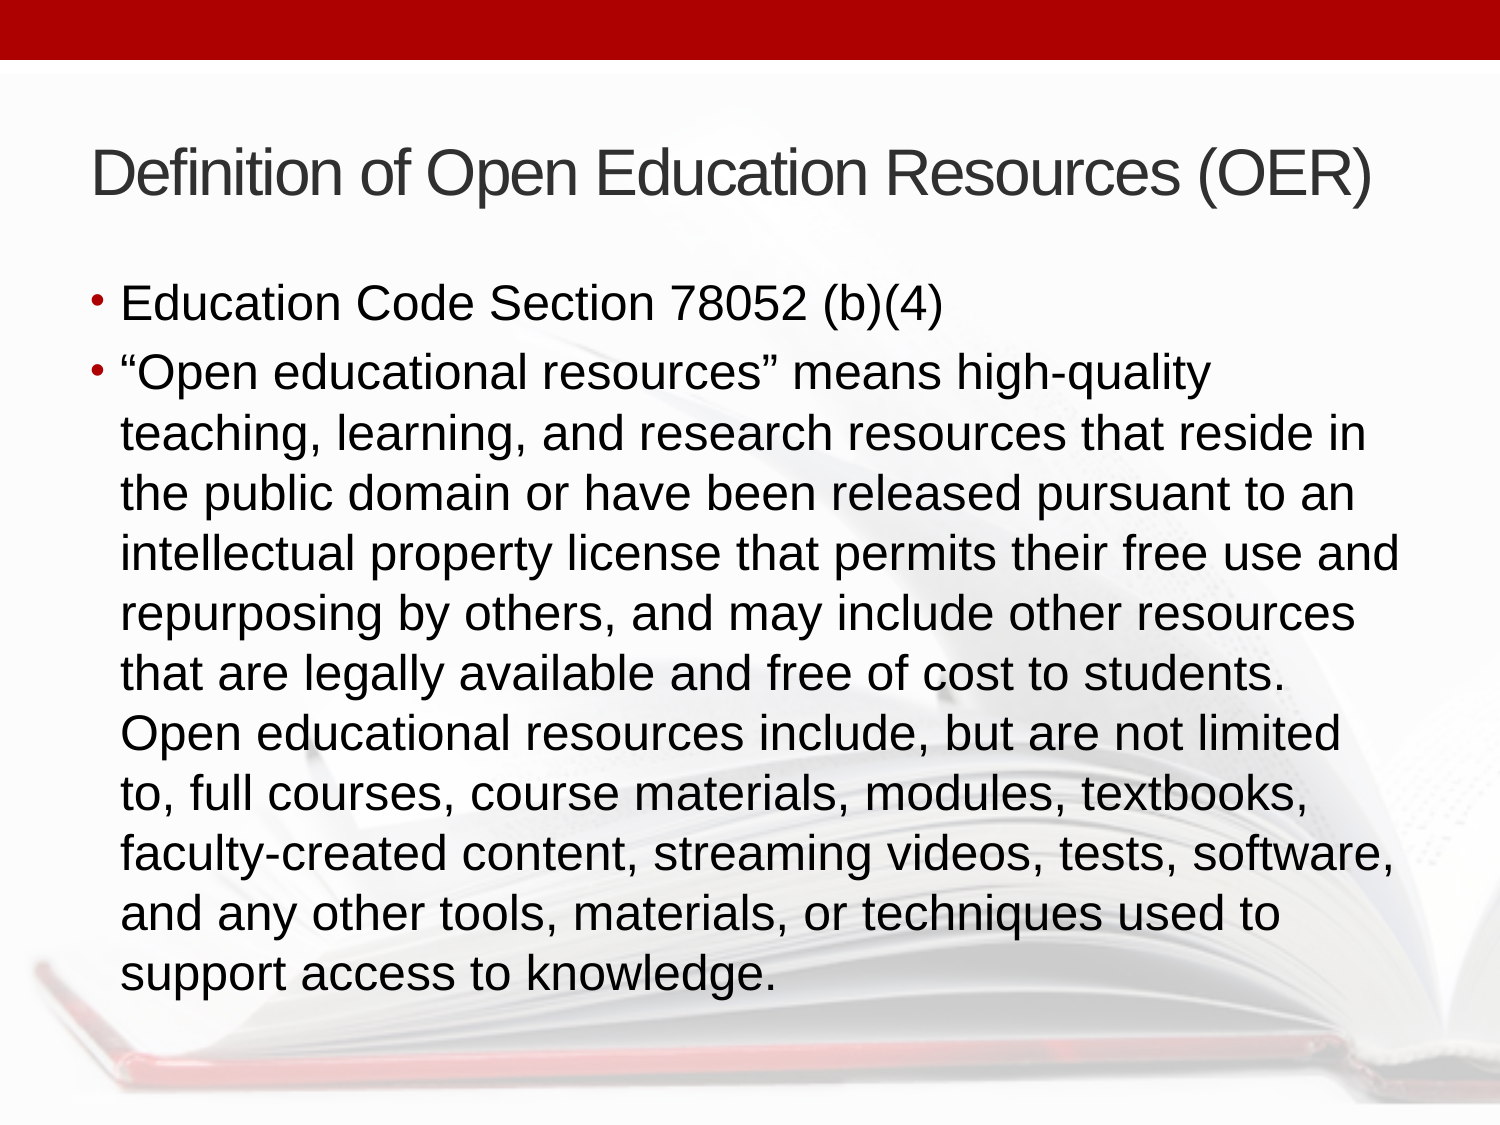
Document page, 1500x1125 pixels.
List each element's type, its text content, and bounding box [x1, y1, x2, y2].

title Definition of Open Education Resources (OER) [75, 87, 1425, 250]
list Education Code Section 78052 (b)(4) “Open educational resources” means high-quality teaching, learning, and research resources that reside in the public domain or have been released pursuant to an intellectual property license that permits their free use and repurposing by others, and may include other resources that are legally available and free of cost to students. Open educational resources include, but are not limited to, full courses, course materials, modules, textbooks, faculty-created content, streaming videos, tests, software, and any other tools, materials, or techniques used to support access to knowledge. [75, 262, 1425, 1063]
